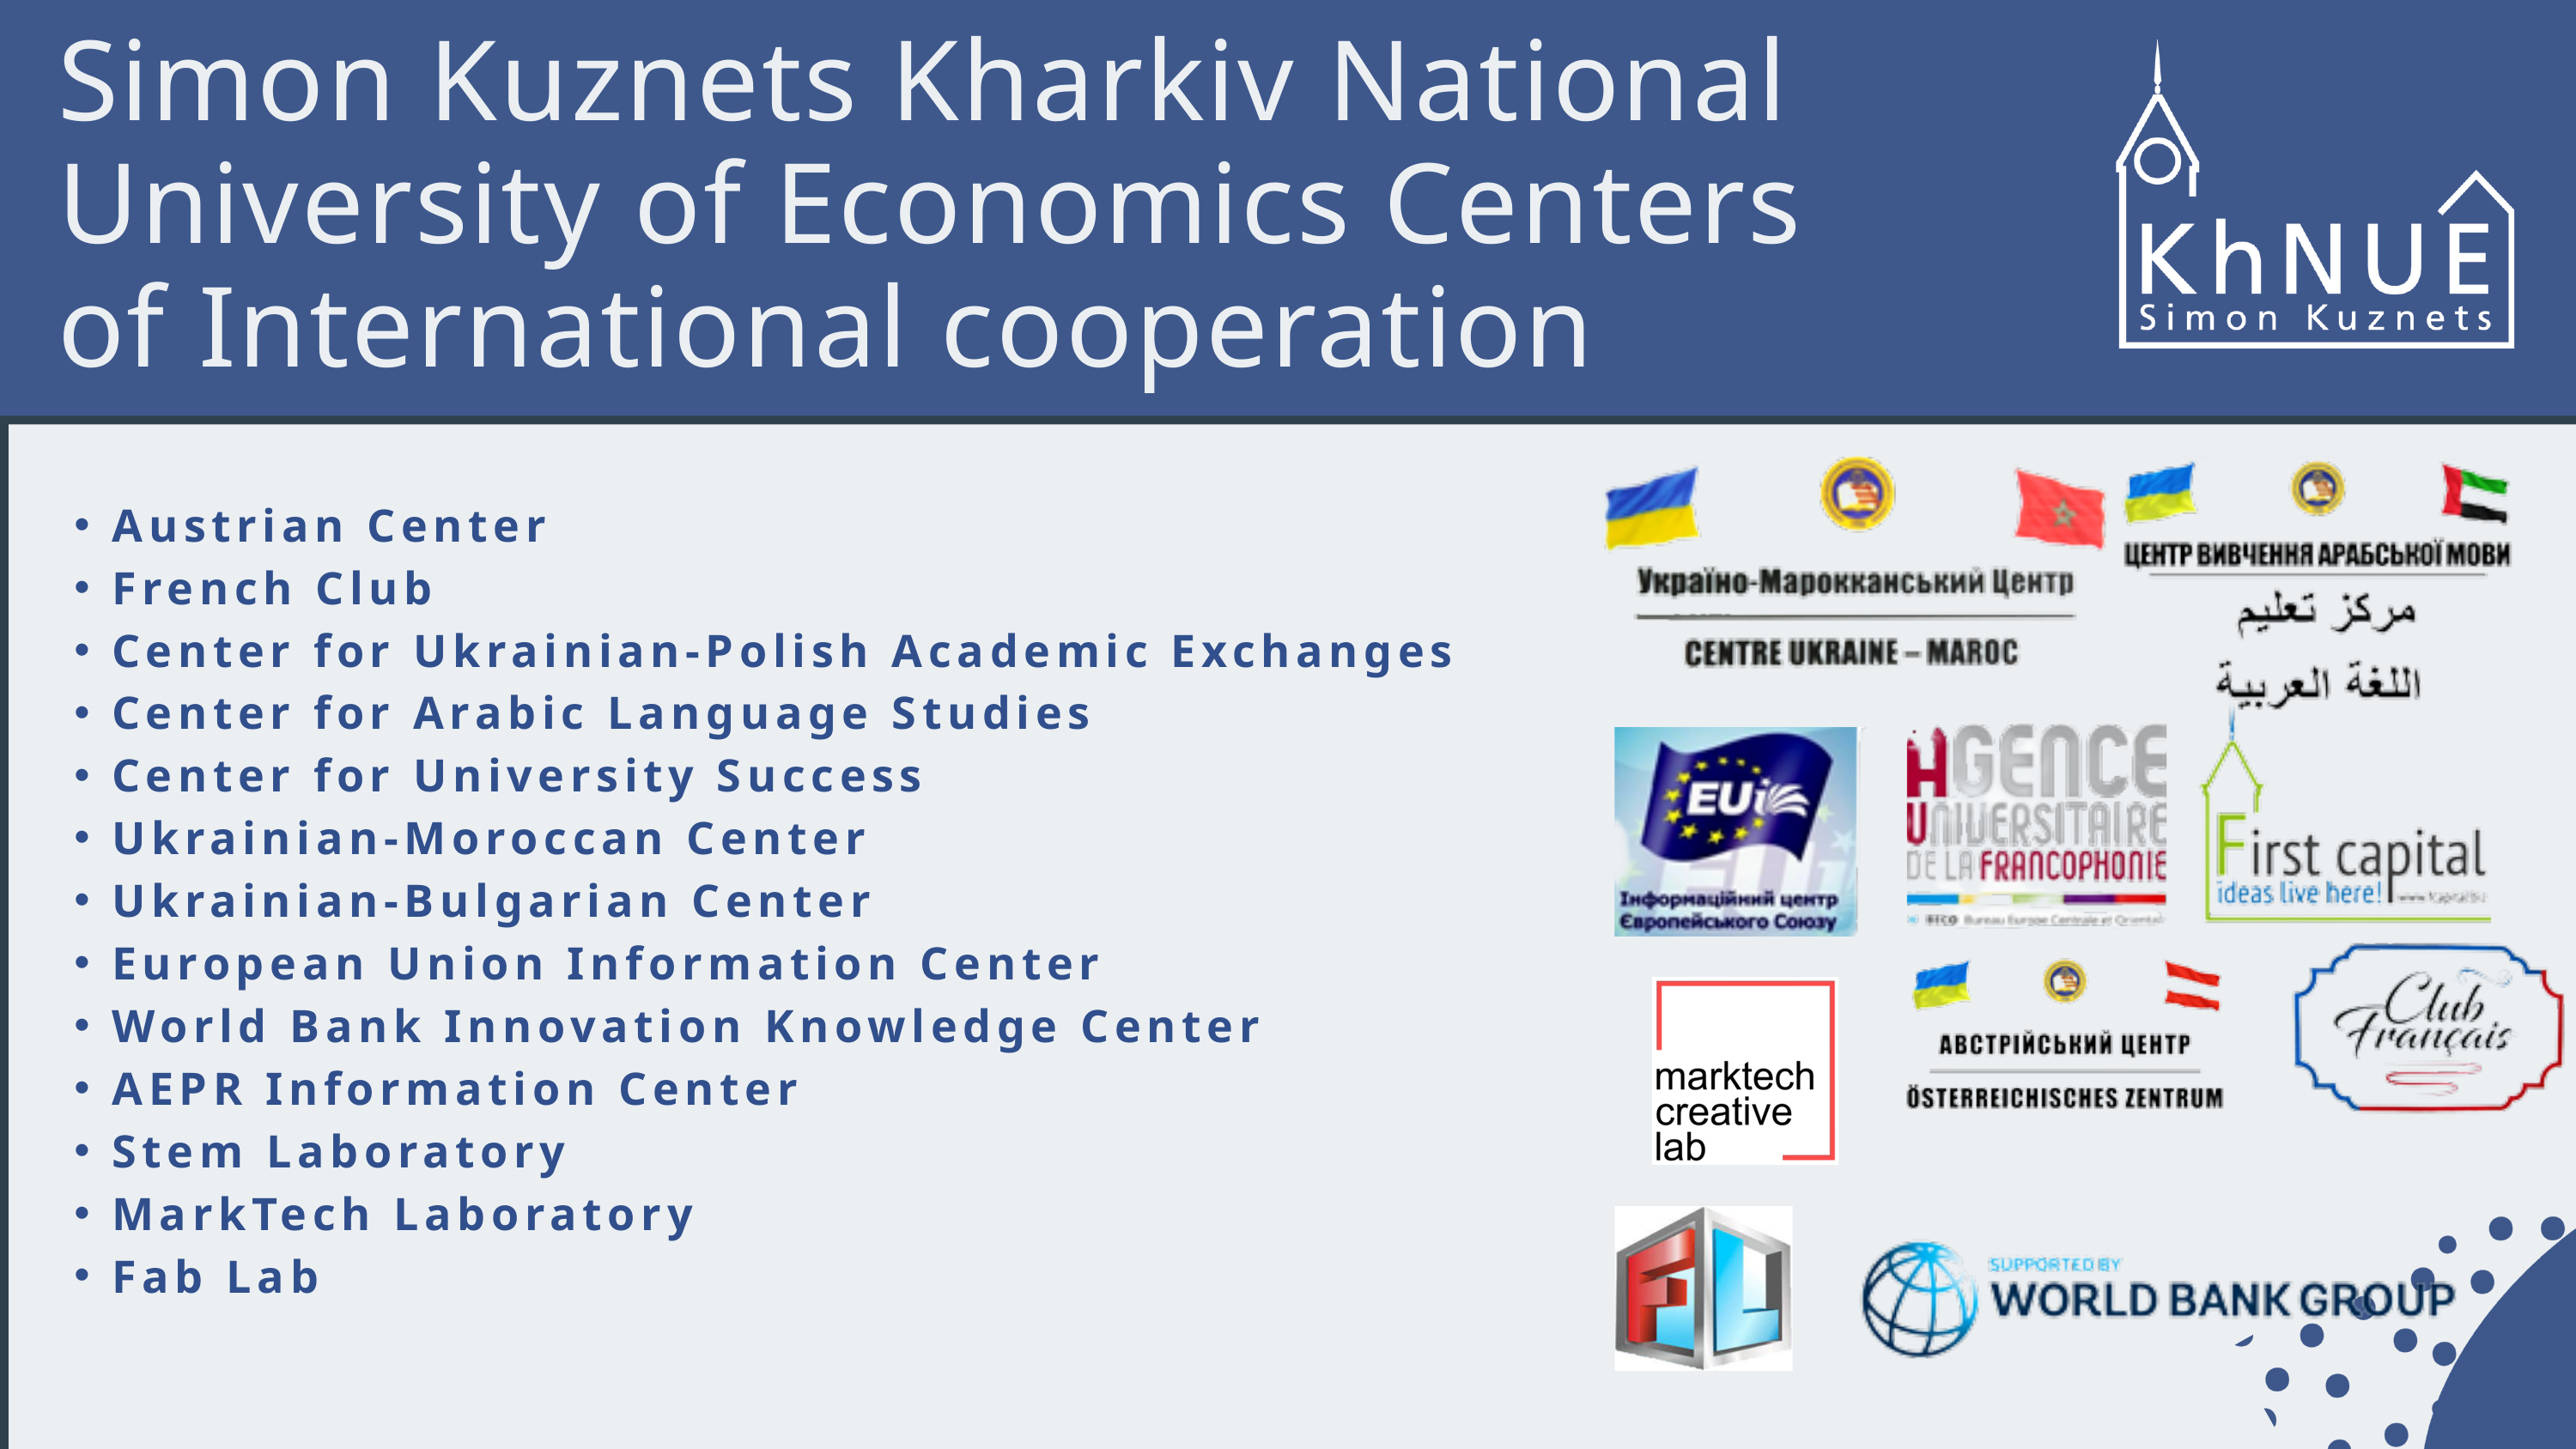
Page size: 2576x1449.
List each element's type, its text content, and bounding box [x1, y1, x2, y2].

text_box Simon Kuznets Kharkiv National University of Economics Centers of International cooperation [58, 19, 2129, 389]
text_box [0, 415, 2576, 1449]
text_box [2129, 39, 2515, 349]
